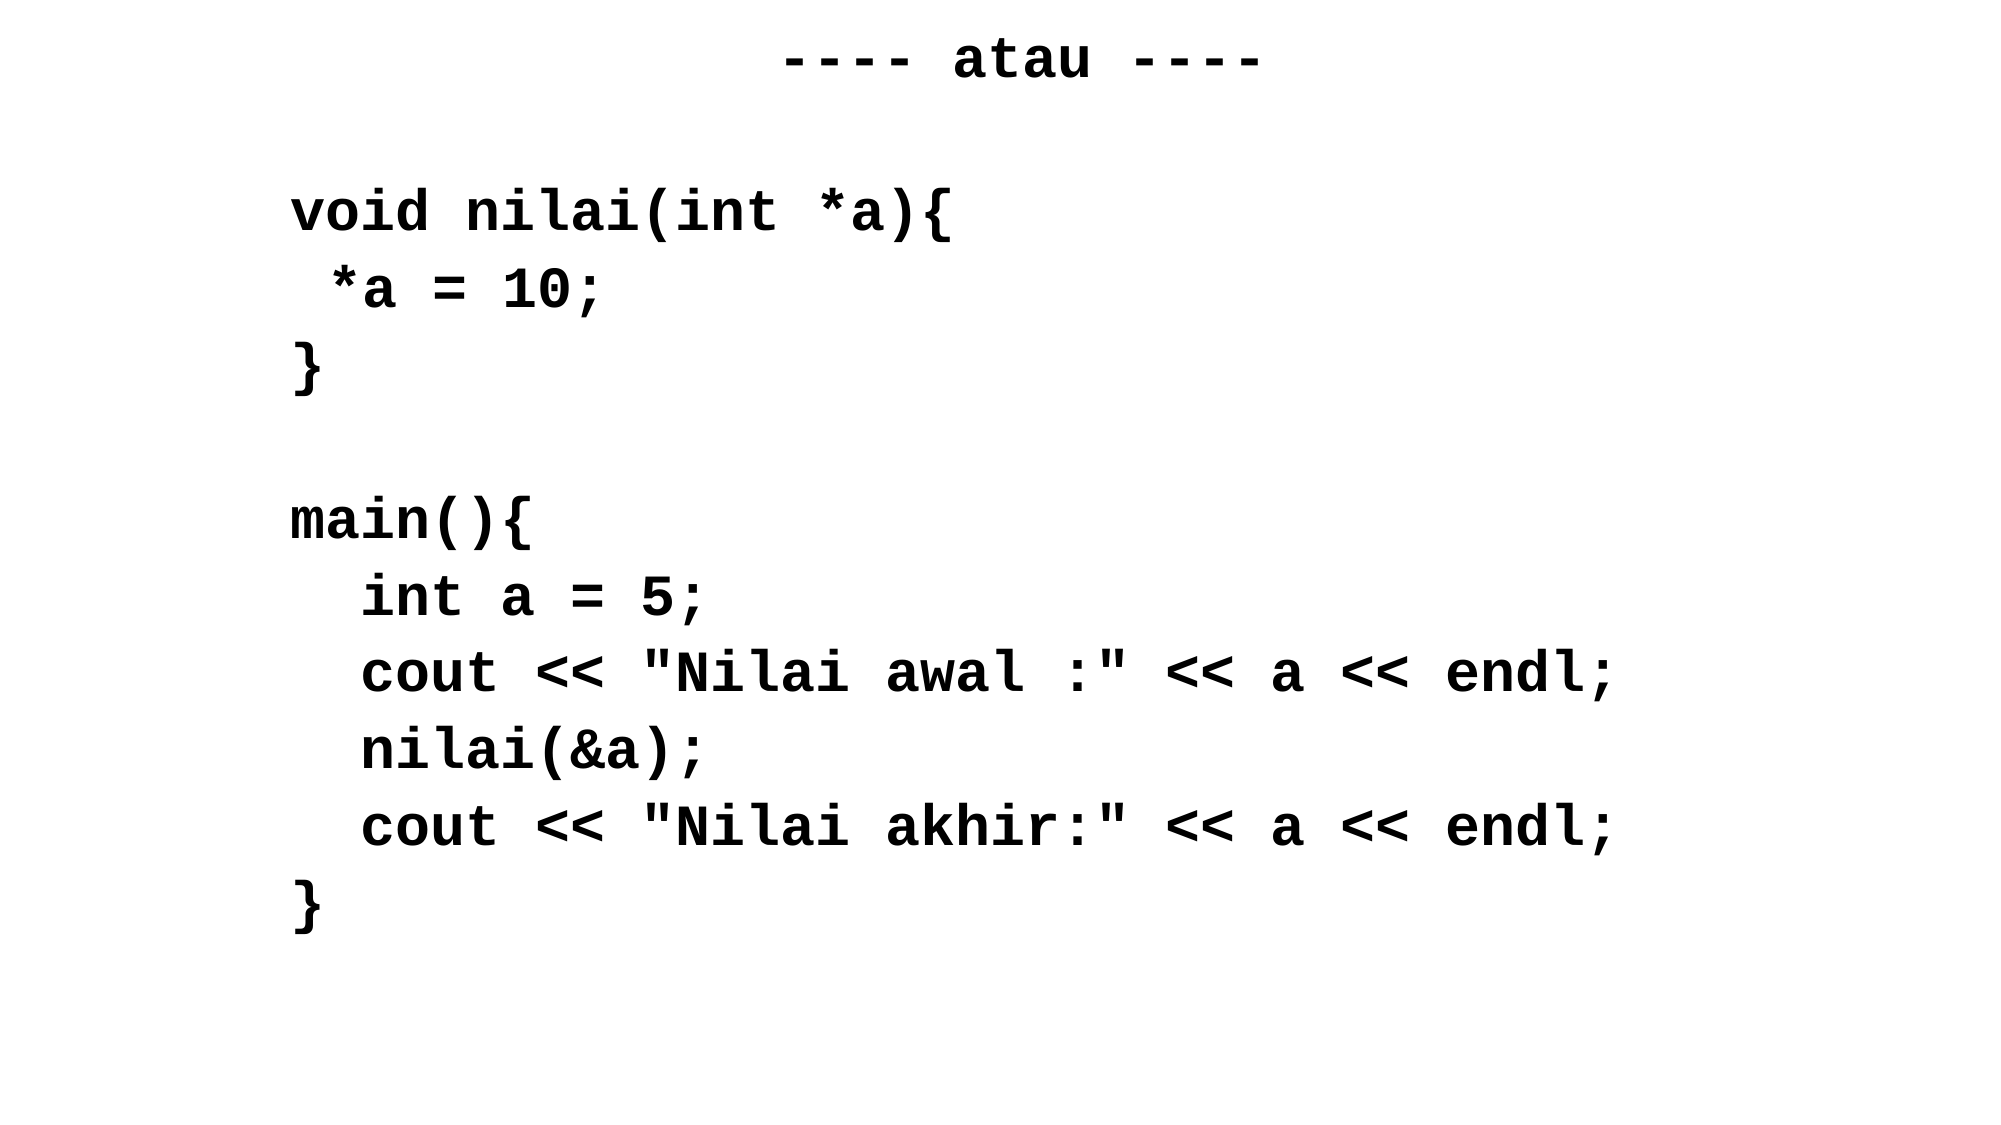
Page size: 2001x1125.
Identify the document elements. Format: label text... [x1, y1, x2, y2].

list ---- atau ---- void nilai(int *a){ *a = 10; } main(){ int a = 5; cout << "Nilai awal :" << a << endl; nilai(&a); cout << "Nilai akhir:" << a << endl; } [275, 24, 1725, 1100]
